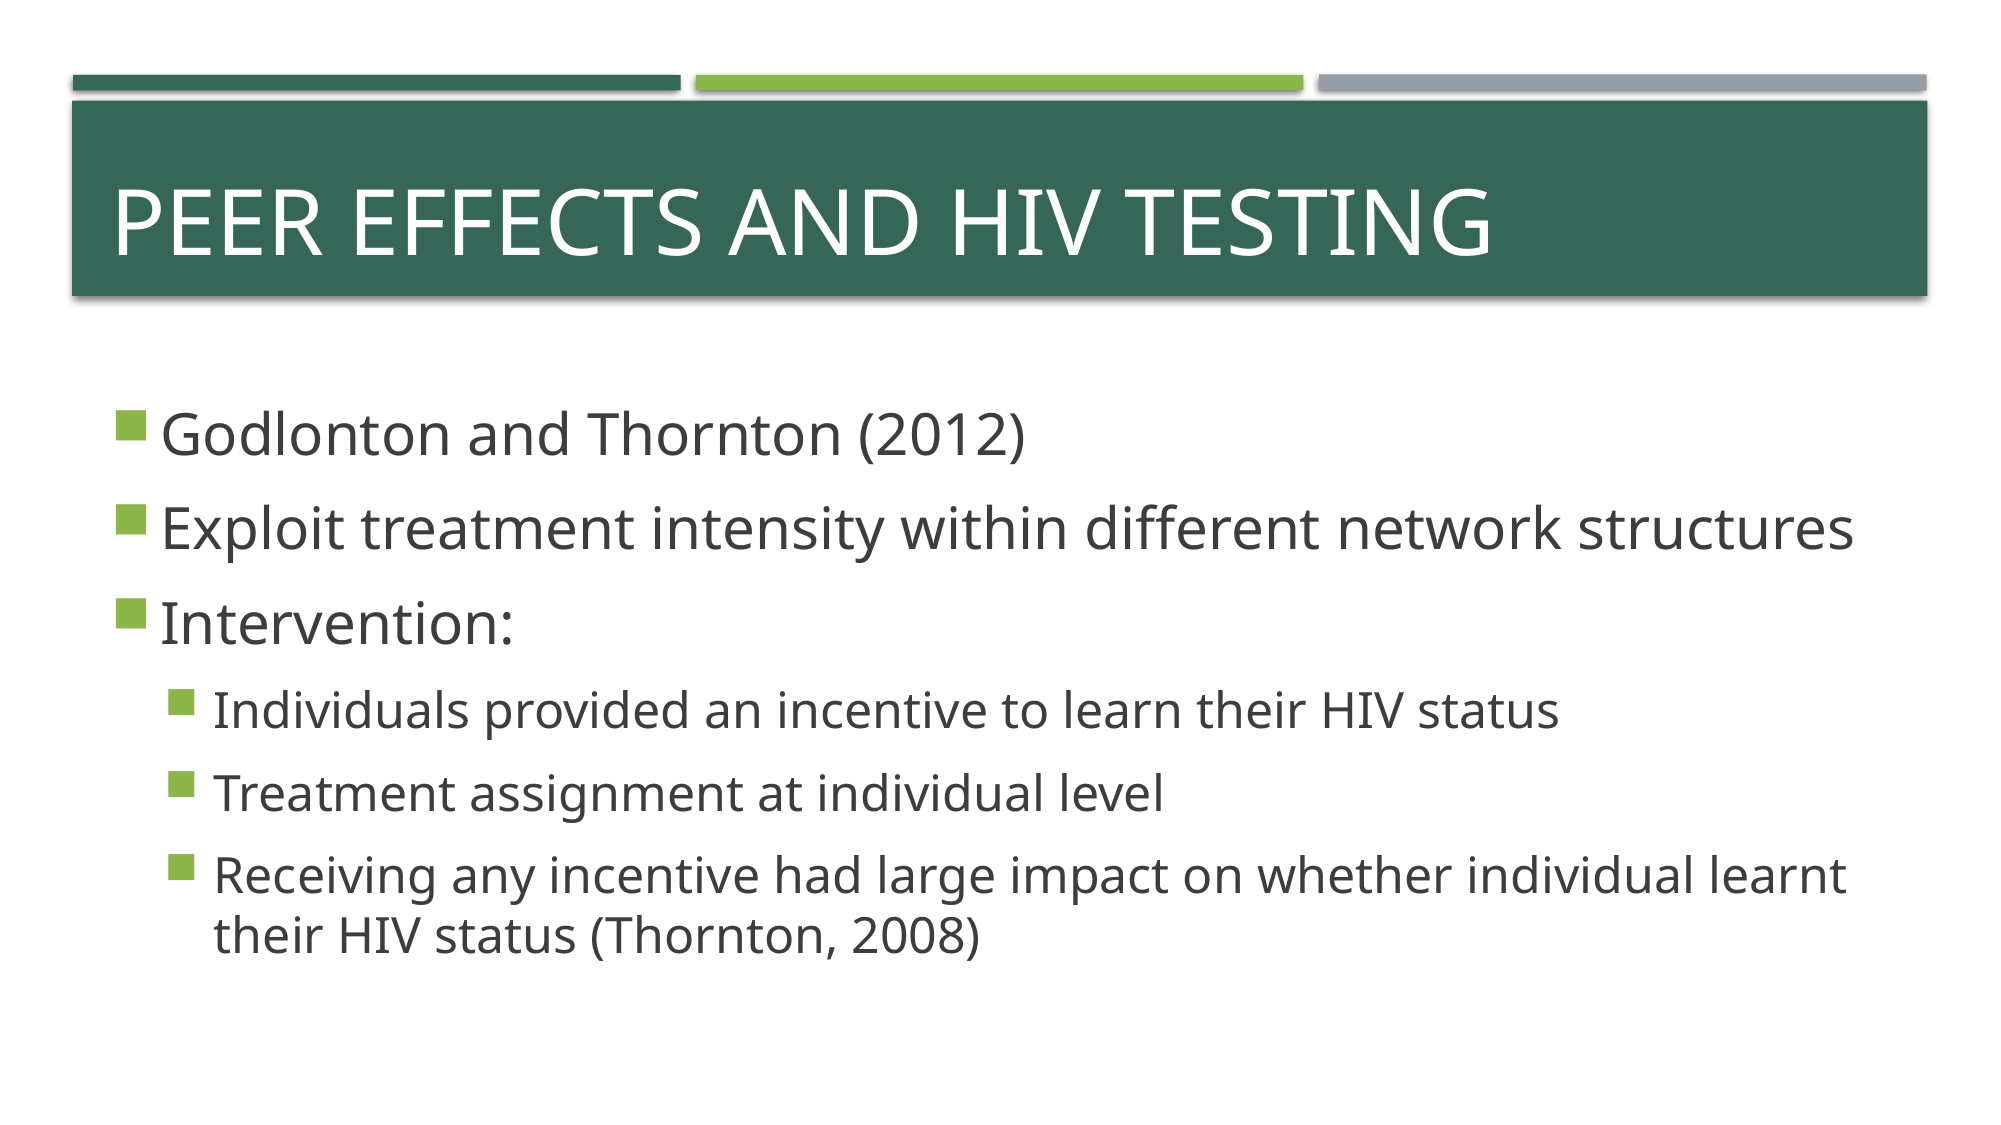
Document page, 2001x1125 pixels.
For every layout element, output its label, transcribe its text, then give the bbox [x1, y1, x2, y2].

list Godlonton and Thornton (2012) Exploit treatment intensity within different network structures Intervention: Individuals provided an incentive to learn their HIV status Treatment assignment at individual level Receiving any incentive had large impact on whether individual learnt their HIV status (Thornton, 2008) [95, 263, 1905, 1098]
title Peer effects and HIV testing [95, 115, 1905, 263]
